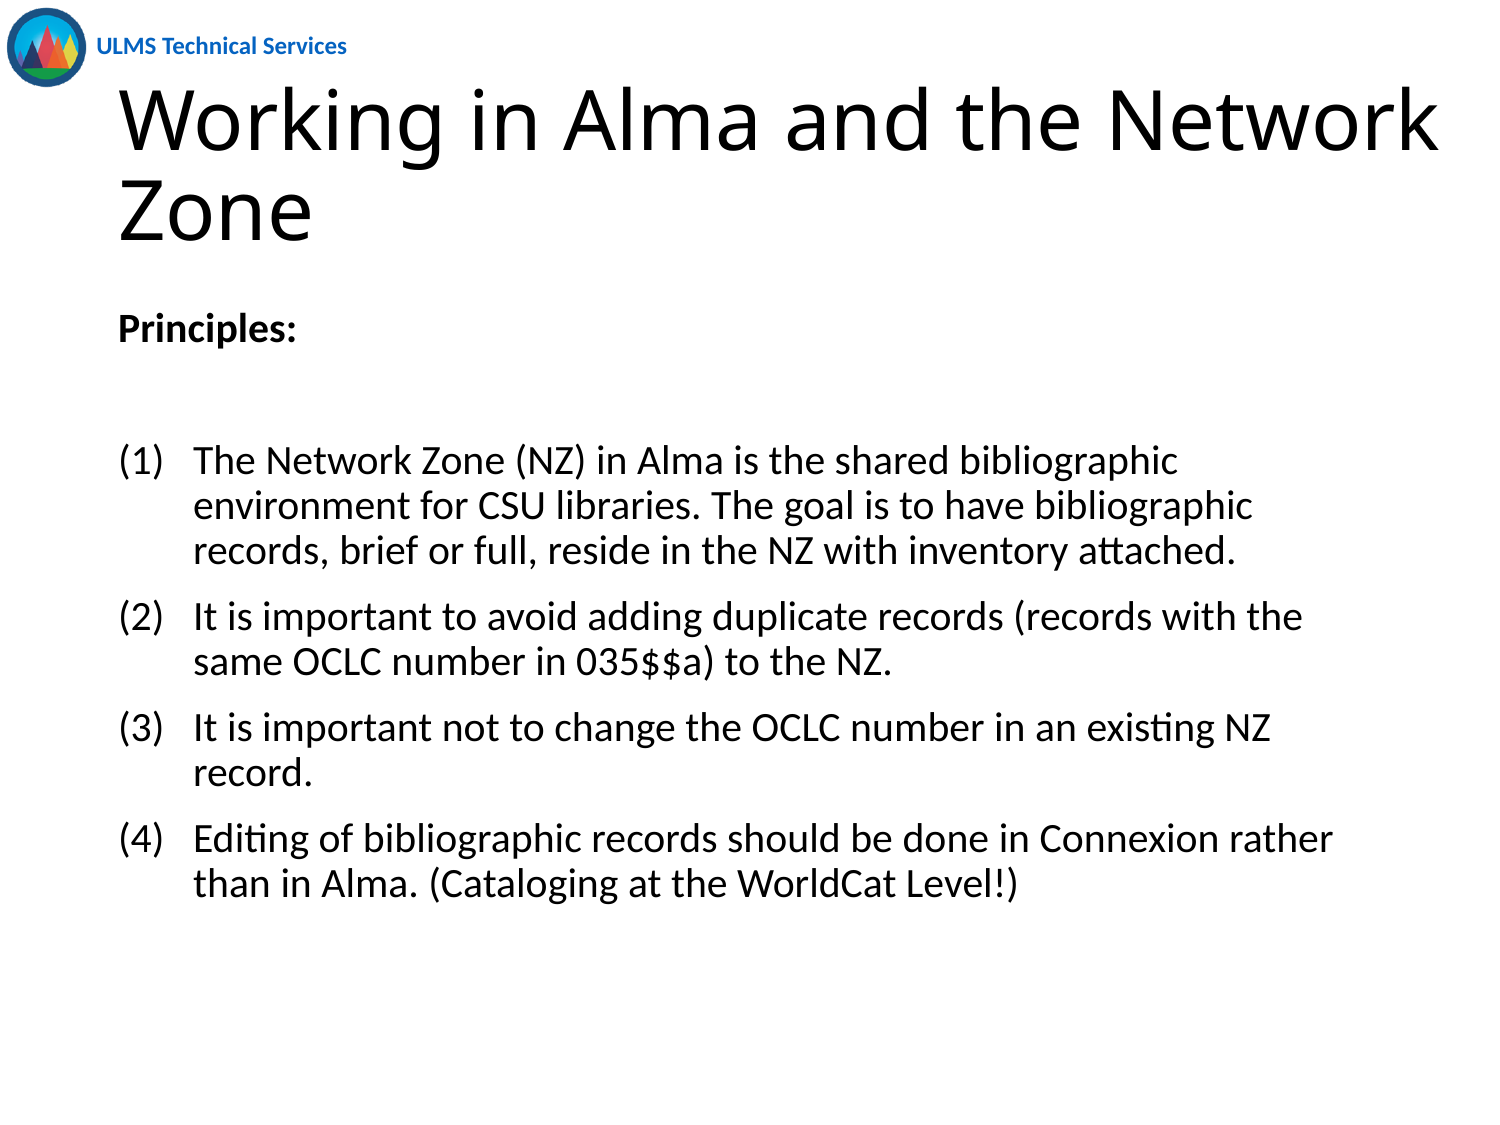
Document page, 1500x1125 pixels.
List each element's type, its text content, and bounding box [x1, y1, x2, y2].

list Principles: The Network Zone (NZ) in Alma is the shared bibliographic environment for CSU libraries. The goal is to have bibliographic records, brief or full, reside in the NZ with inventory attached. It is important to avoid adding duplicate records (records with the same OCLC number in 035$$a) to the NZ. It is important not to change the OCLC number in an existing NZ record. Editing of bibliographic records should be done in Connexion rather than in Alma. (Cataloging at the WorldCat Level!) [103, 299, 1397, 1014]
picture [5, 6, 87, 88]
title Working in Alma and the Network Zone [103, 59, 1469, 278]
